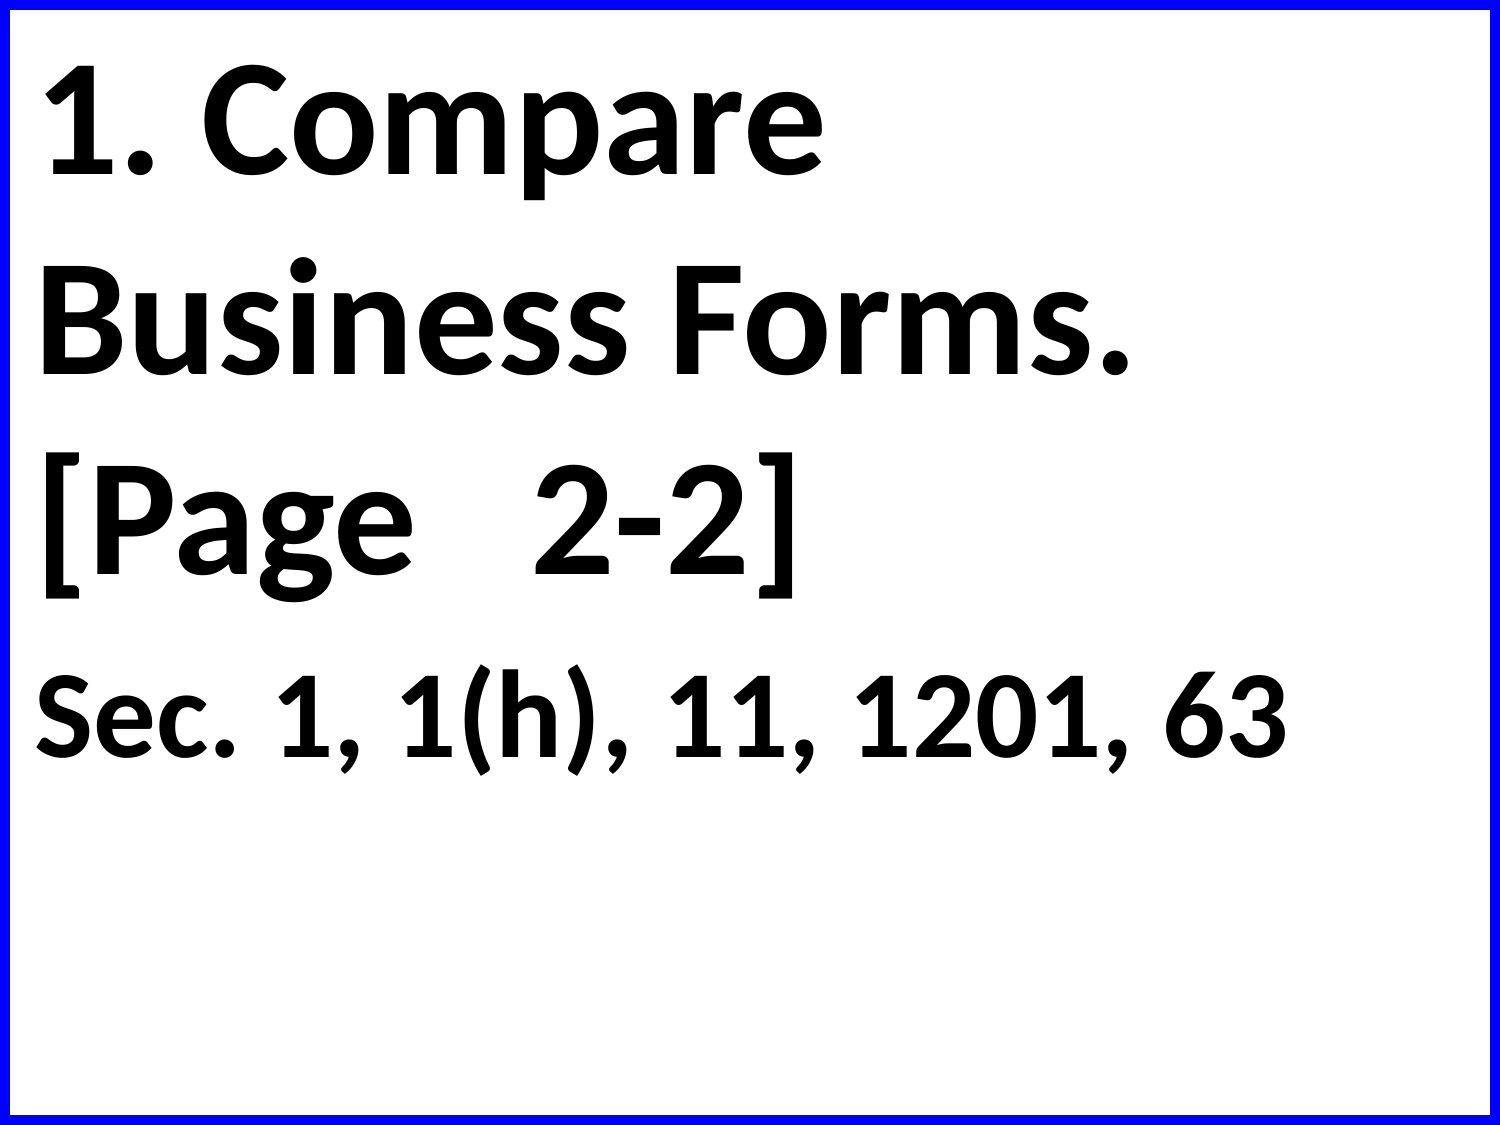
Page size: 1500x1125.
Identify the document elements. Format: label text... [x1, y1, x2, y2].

list 1. Compare Business Forms. [Page 2-2] Sec. 1, 1(h), 11, 1201, 63 [0, 0, 1500, 1125]
